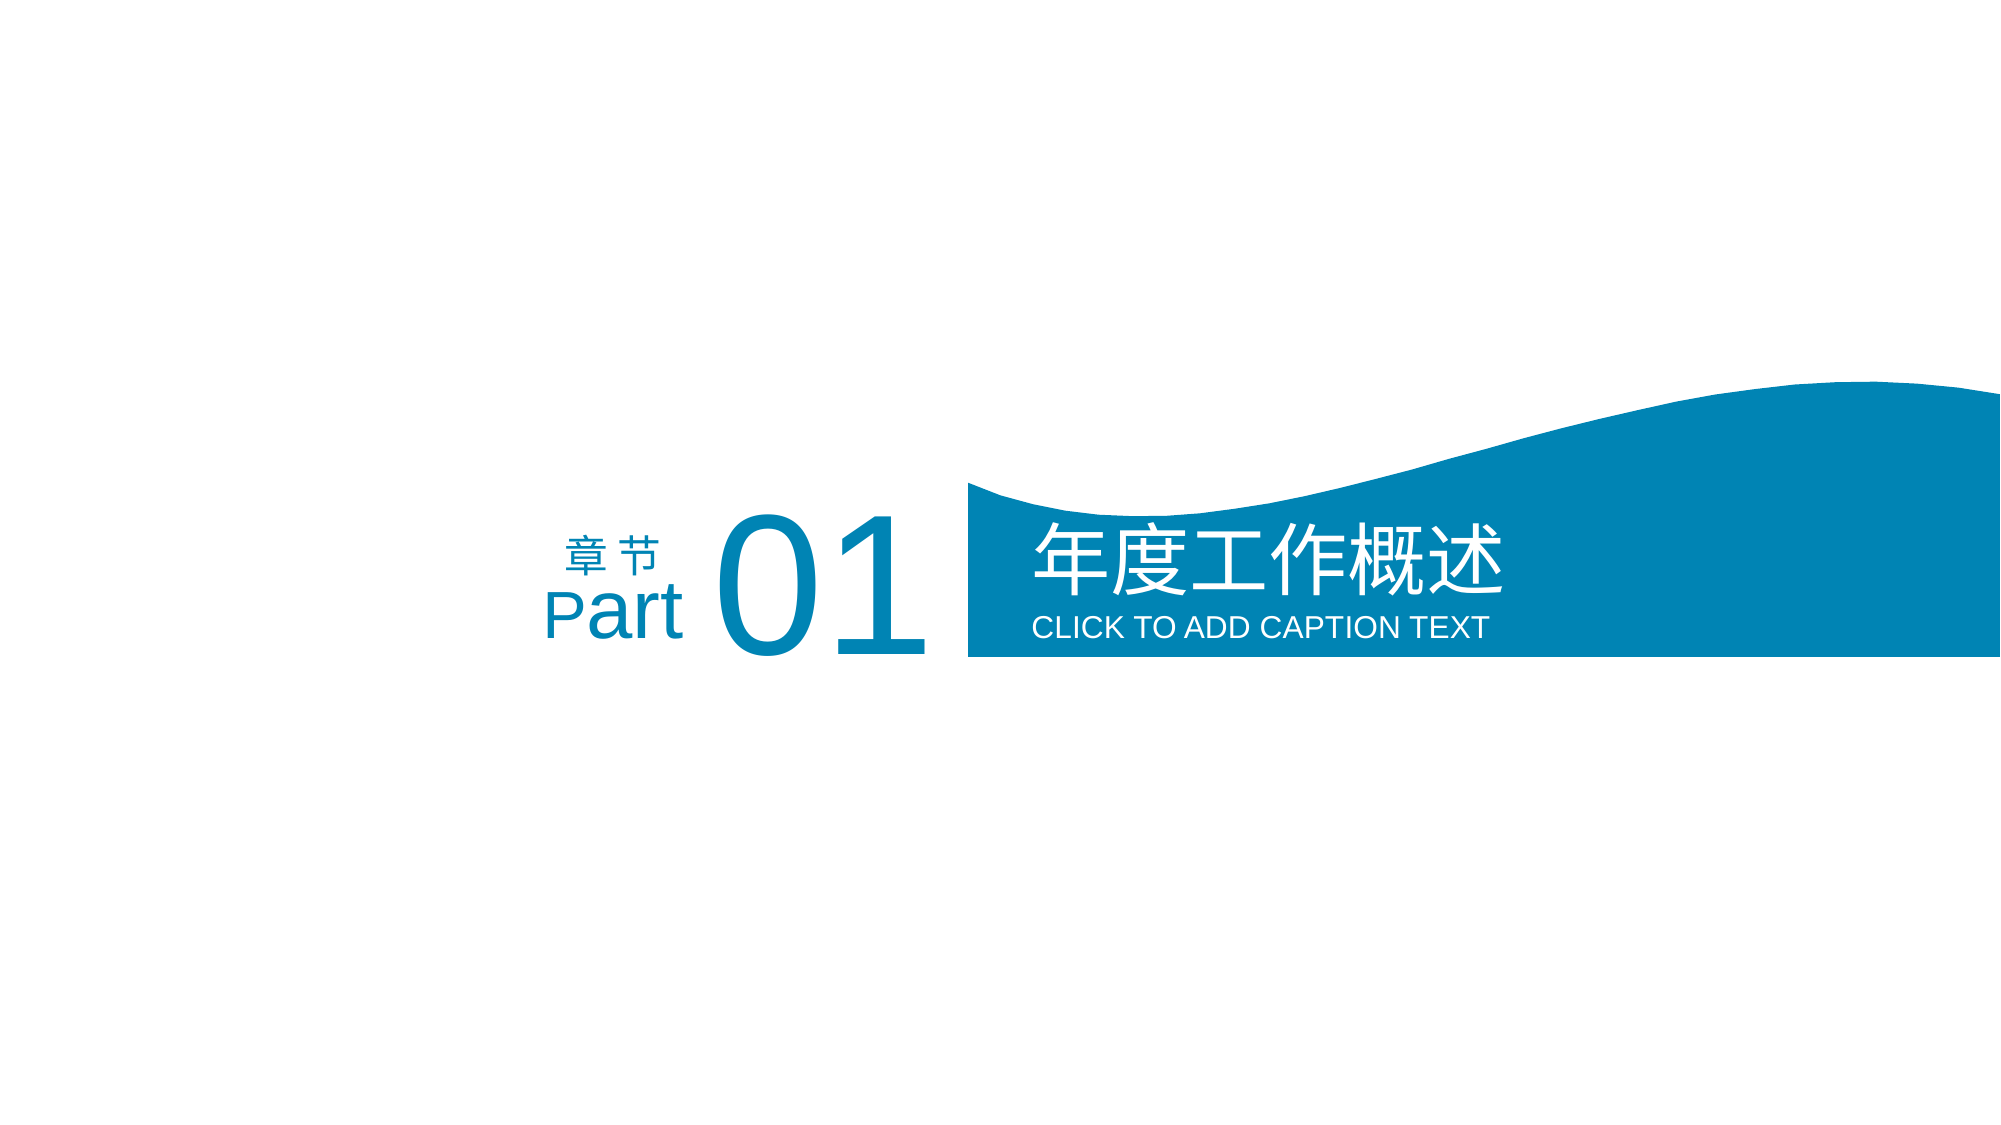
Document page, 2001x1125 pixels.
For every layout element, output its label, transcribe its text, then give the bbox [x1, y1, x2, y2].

text_box CLICK TO ADD CAPTION TEXT [1031, 611, 1605, 646]
text_box 年度工作概述 [1031, 521, 1605, 607]
text_box [968, 381, 2000, 657]
text_box 01 [712, 454, 935, 695]
text_box 章 节 [564, 529, 662, 582]
text_box Part [542, 555, 685, 656]
